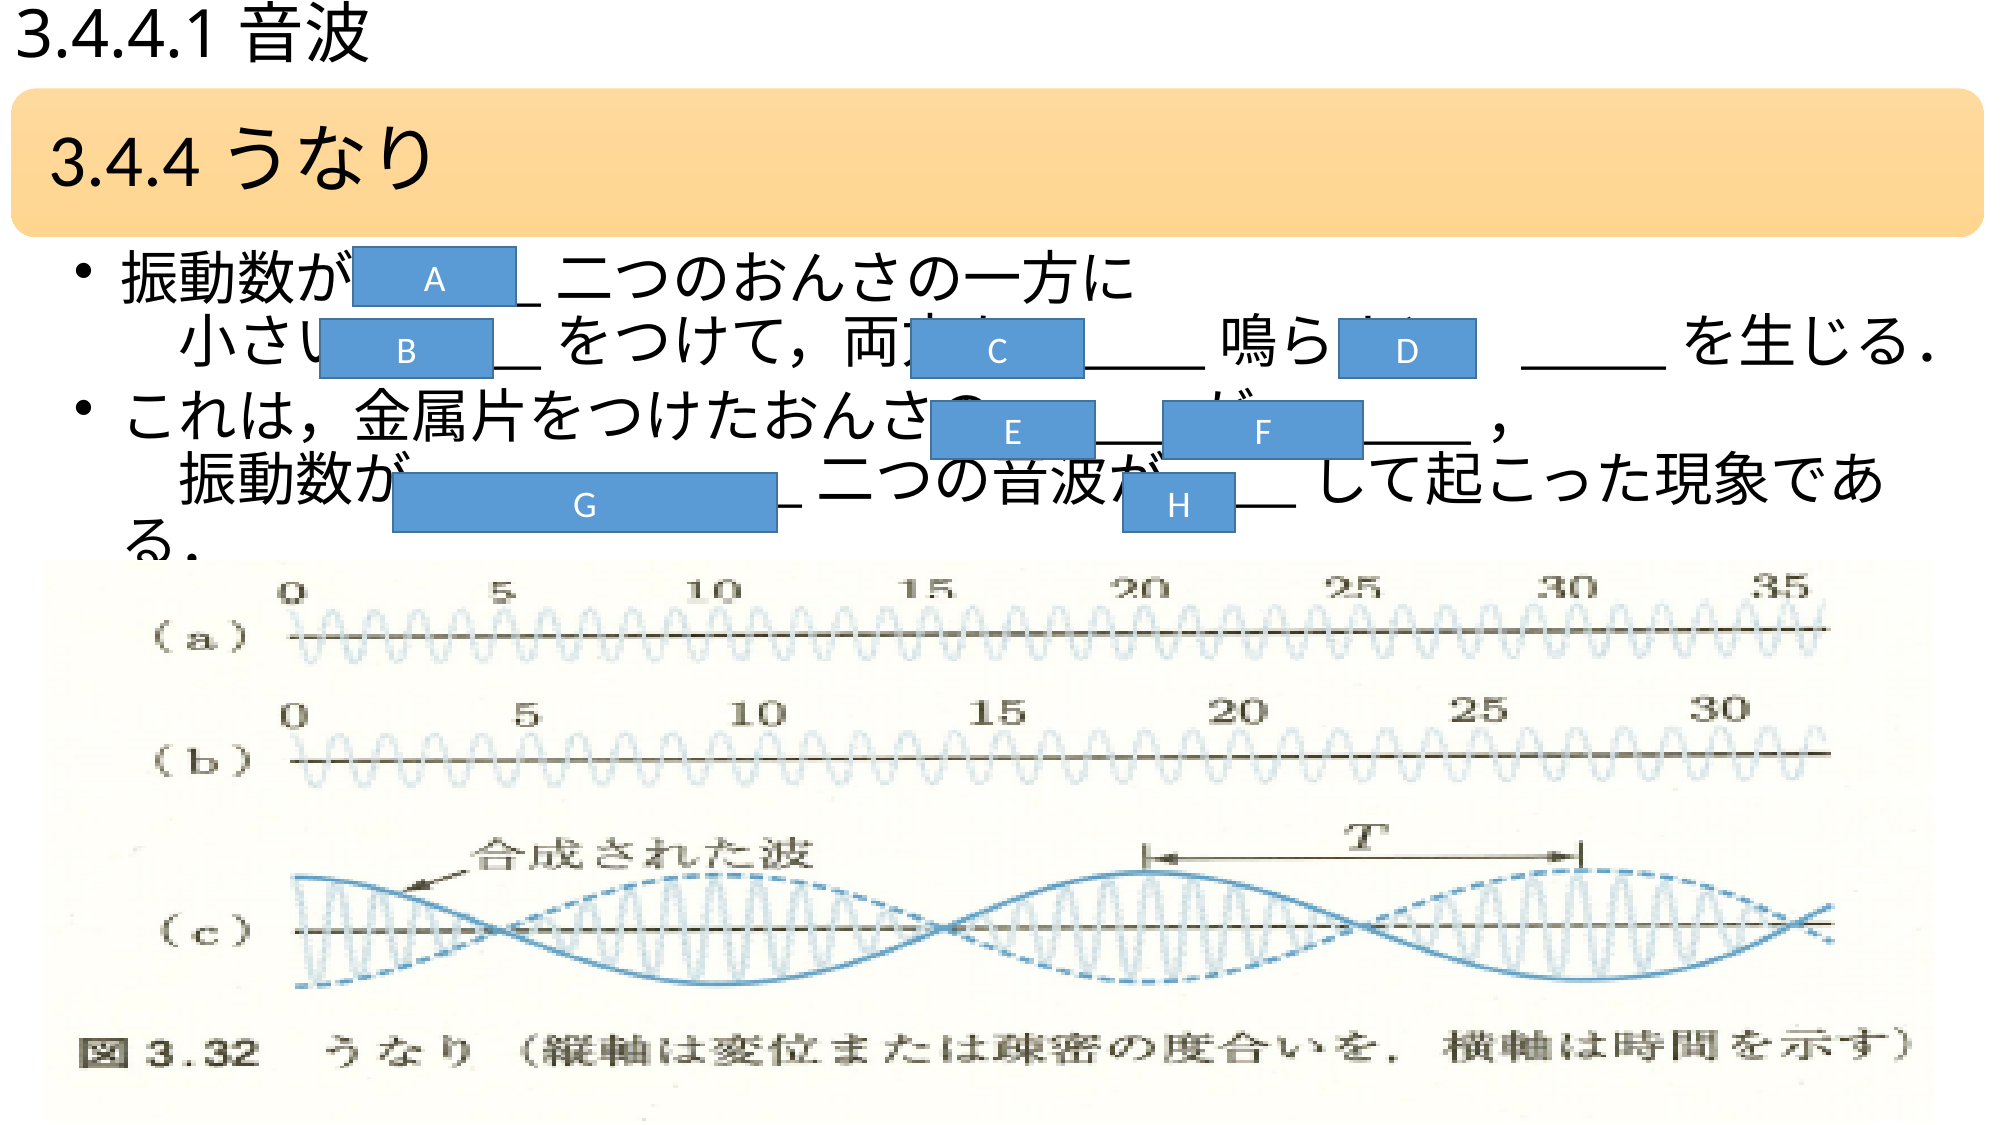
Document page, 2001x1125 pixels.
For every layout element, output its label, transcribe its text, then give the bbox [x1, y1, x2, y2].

text_box [43, 560, 1935, 1121]
title 3.4.4.1音波 [0, 0, 1400, 160]
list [11, 83, 1984, 548]
text_box [65, 548, 1935, 560]
